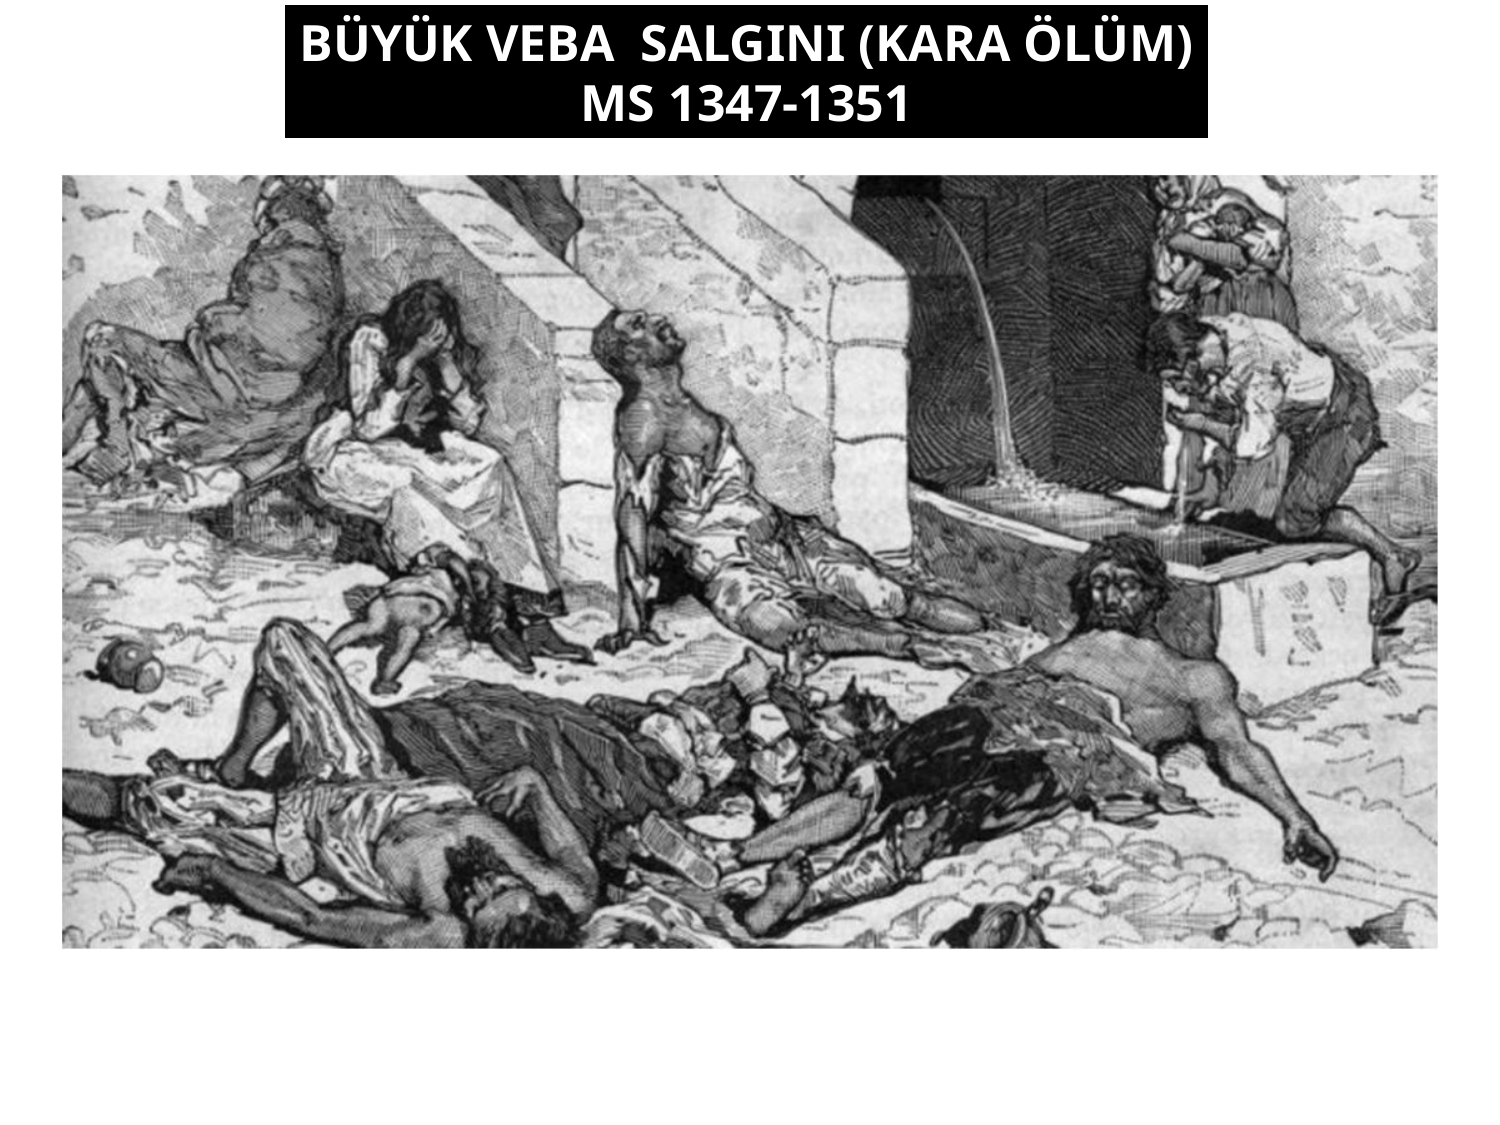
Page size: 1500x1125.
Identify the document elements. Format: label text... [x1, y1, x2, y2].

text_box BÜYÜK VEBA SALGINI (KARA ÖLÜM) MS 1347-1351 [284, 4, 1209, 139]
picture [60, 173, 1439, 950]
